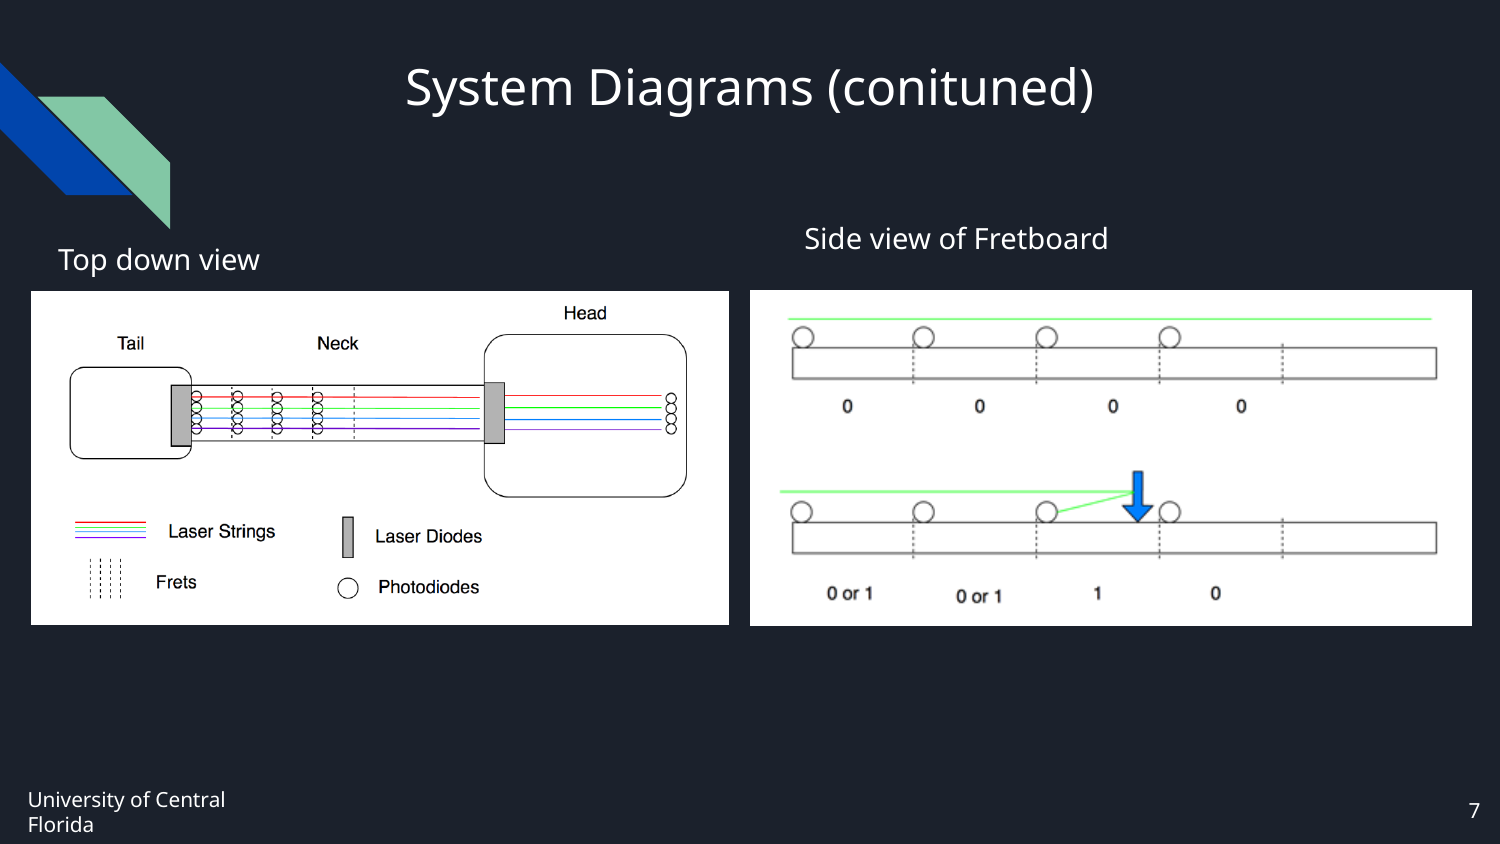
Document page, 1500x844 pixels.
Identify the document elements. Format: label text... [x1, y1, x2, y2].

picture [31, 291, 729, 625]
slide_number University of Central Florida [12, 779, 307, 844]
title System Diagrams (conituned) [51, 40, 1449, 137]
list Top down view [43, 221, 541, 287]
slide_number ‹#› [1405, 779, 1496, 844]
picture [749, 289, 1472, 626]
text_box Side view of Fretboard [789, 205, 1252, 270]
